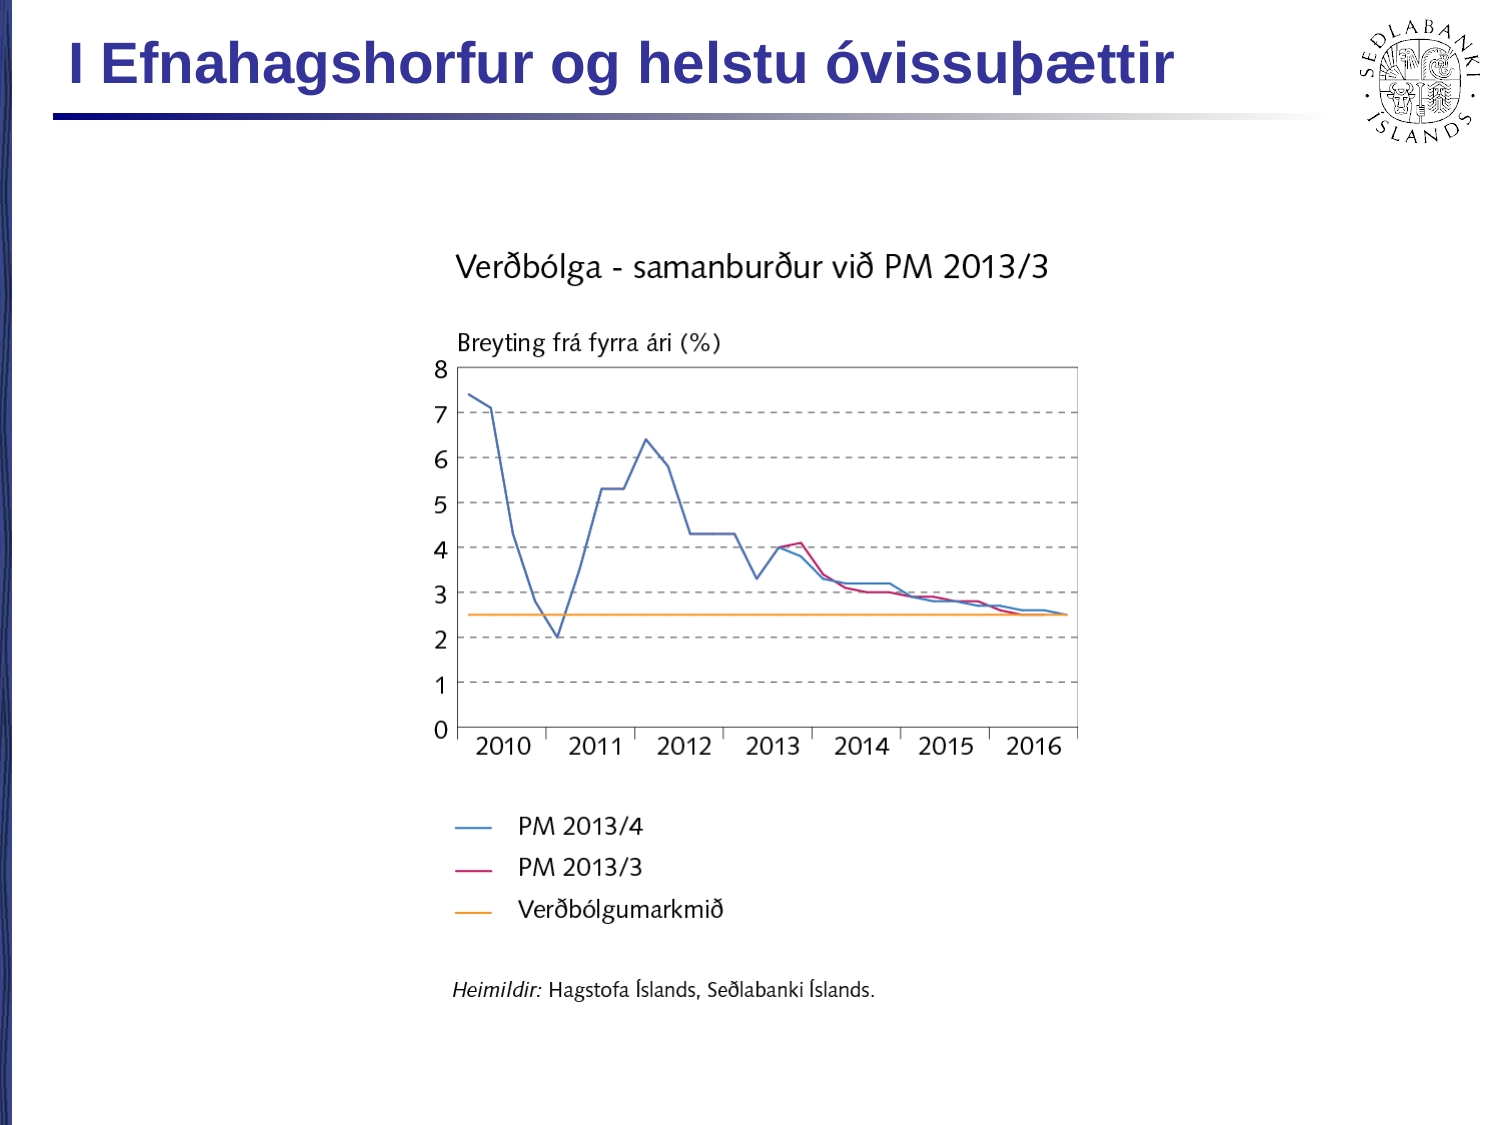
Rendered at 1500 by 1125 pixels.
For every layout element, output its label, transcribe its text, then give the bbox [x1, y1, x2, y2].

picture [0, 0, 12, 1125]
title I Efnahagshorfur og helstu óvissuþættir [52, 10, 1330, 111]
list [434, 204, 1078, 1003]
picture [1357, 18, 1482, 149]
